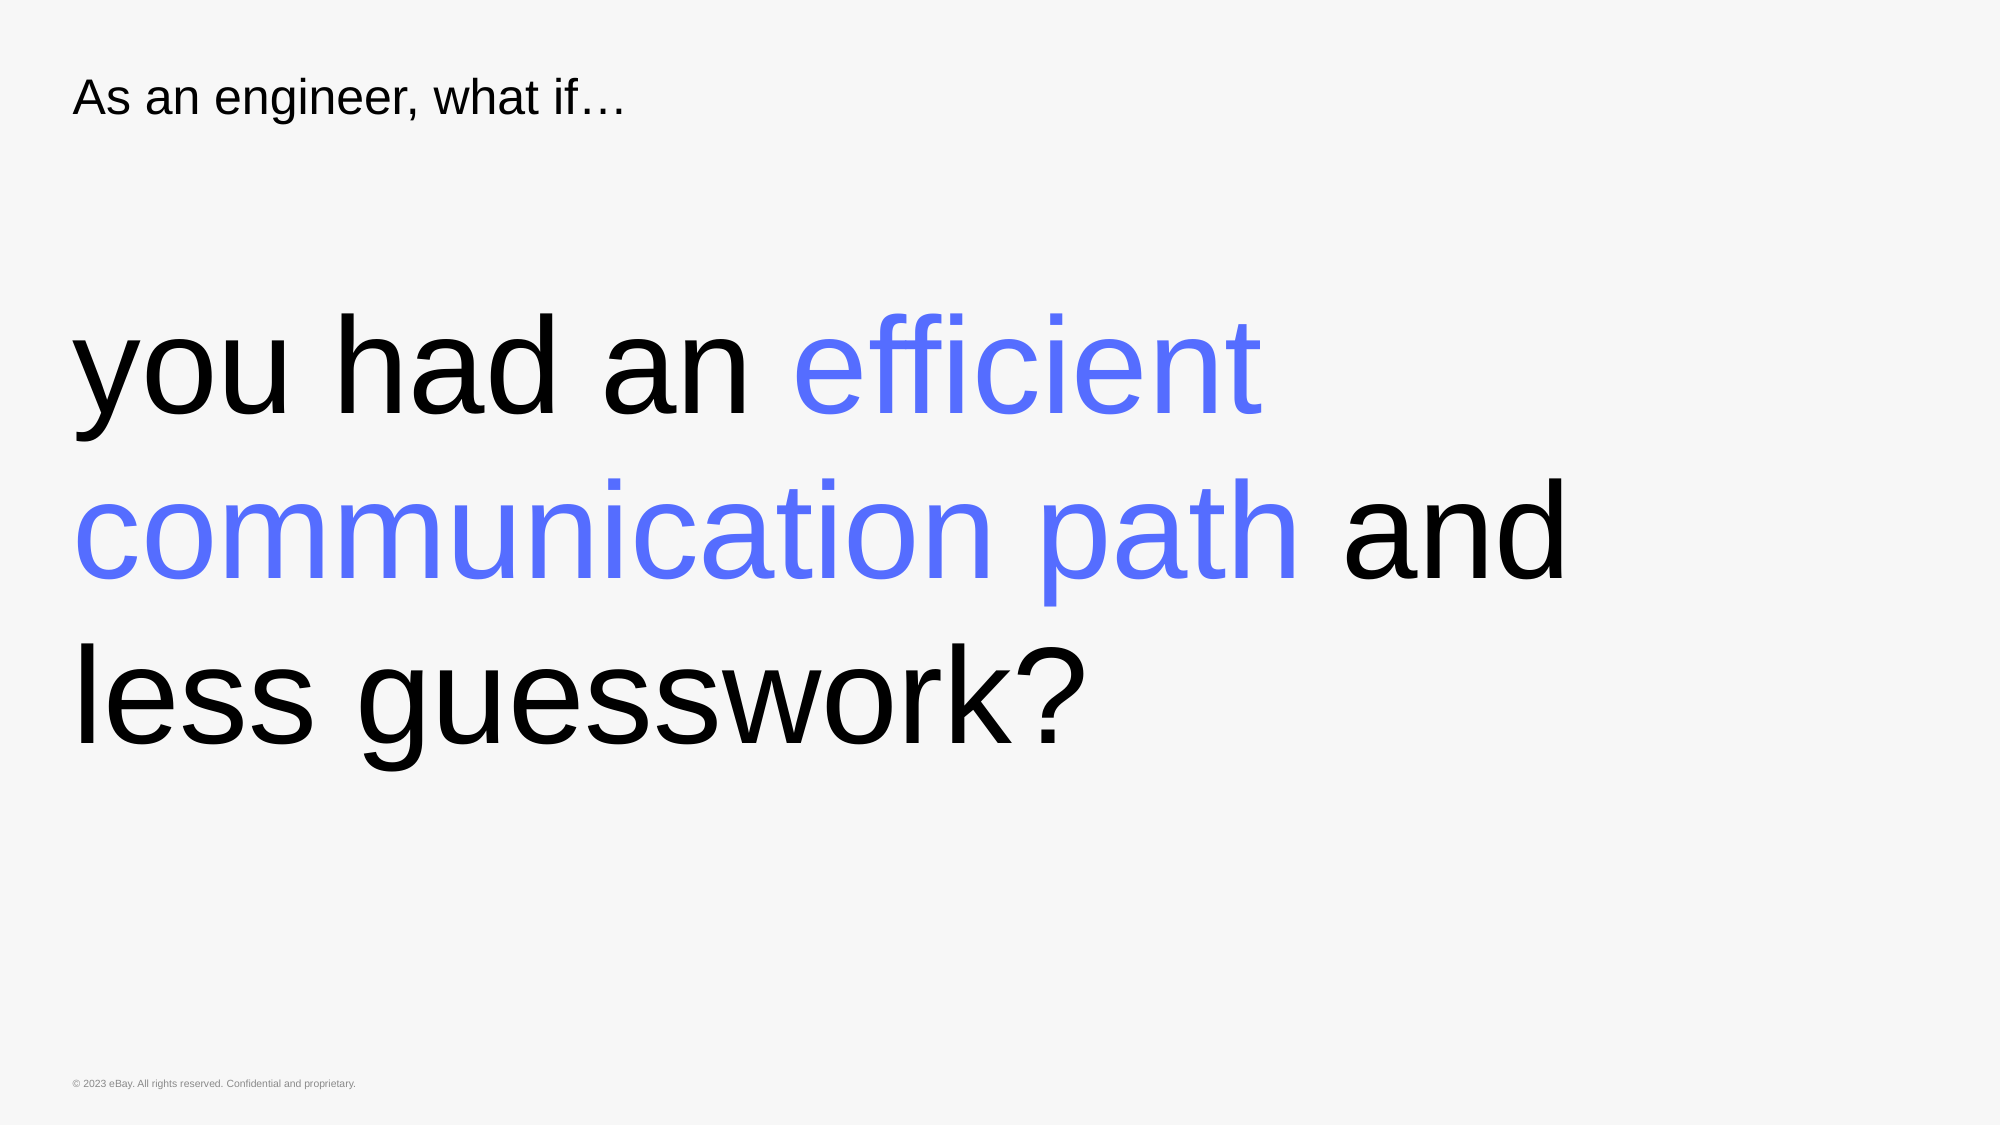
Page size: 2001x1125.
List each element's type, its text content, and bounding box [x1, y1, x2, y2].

list you had an efficient communication path and less guesswork? [72, 275, 1770, 962]
title As an engineer, what if… [72, 71, 1930, 228]
